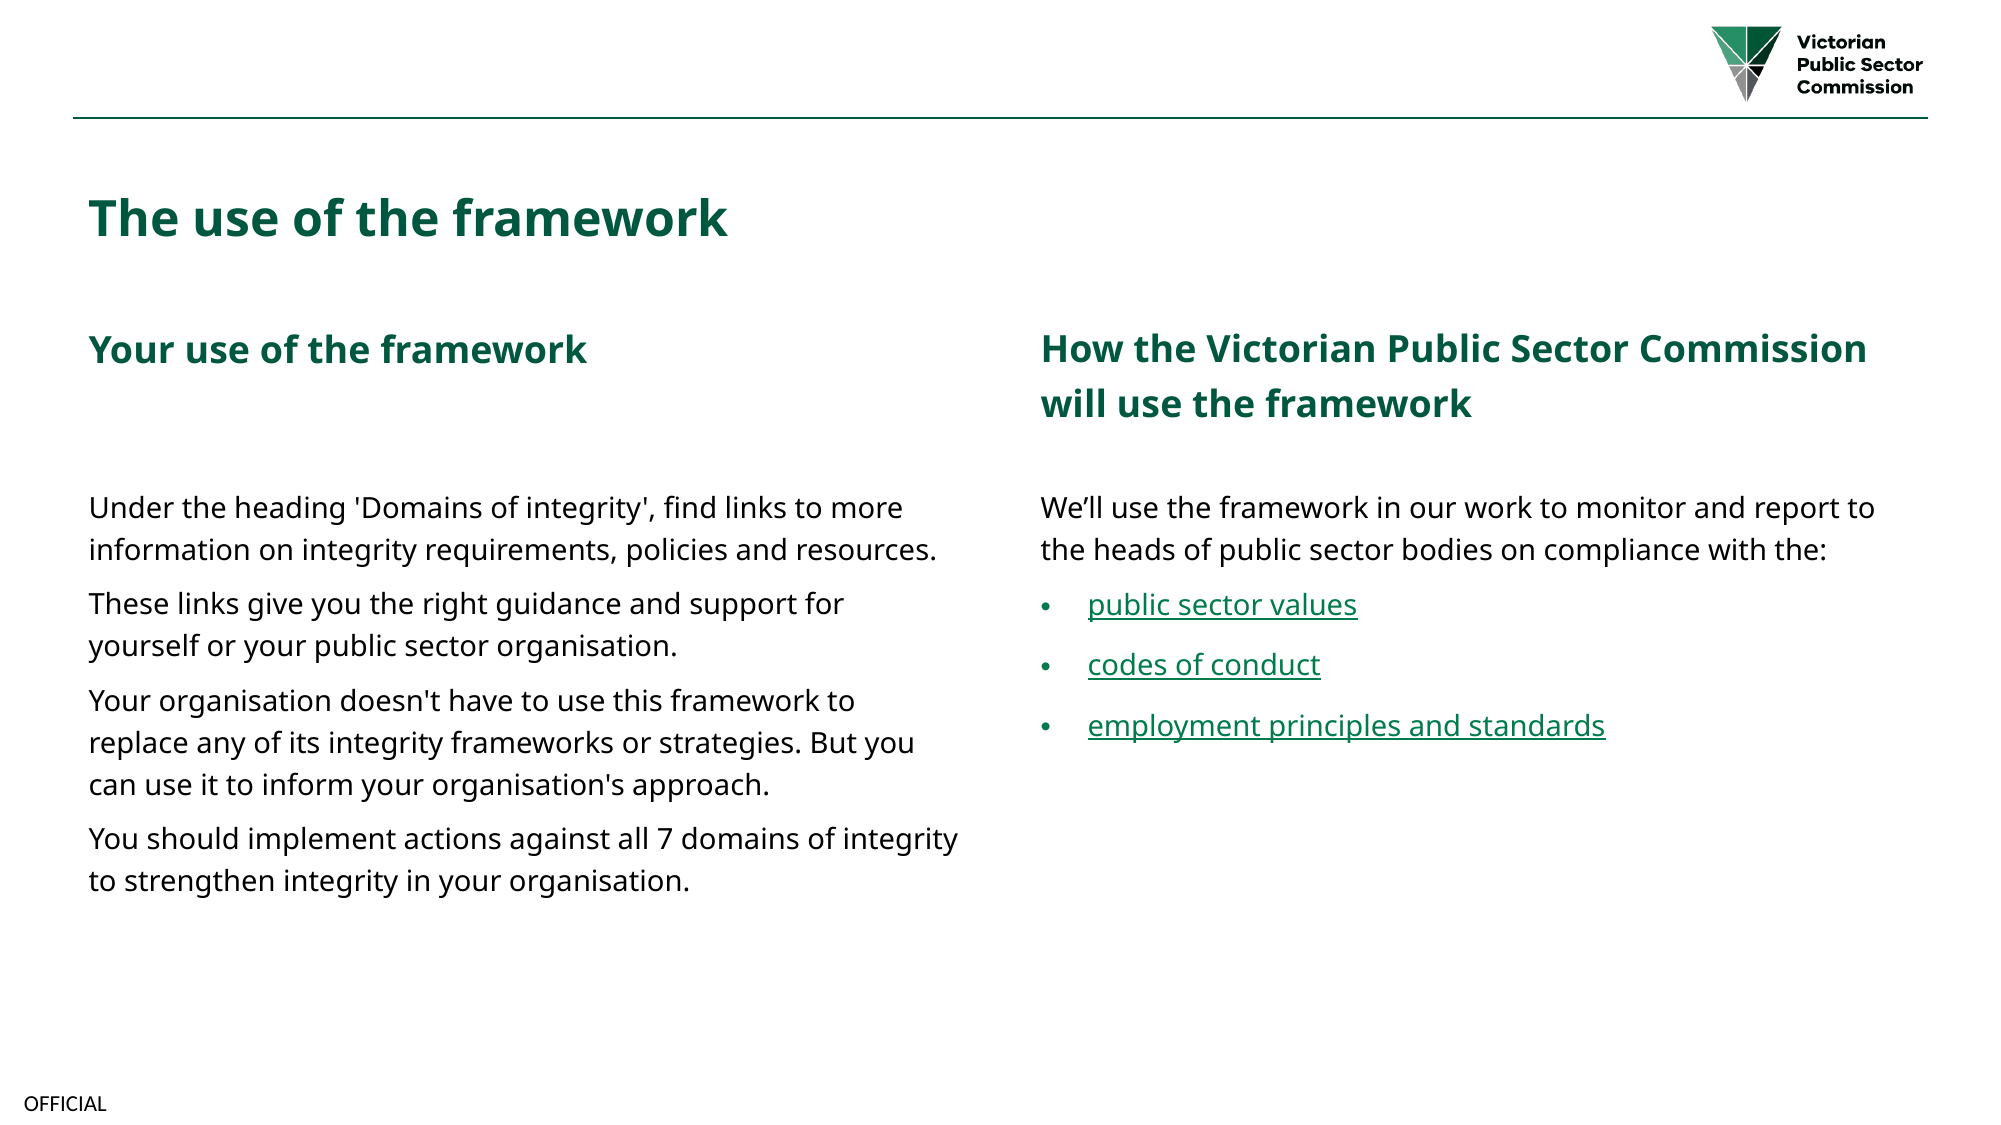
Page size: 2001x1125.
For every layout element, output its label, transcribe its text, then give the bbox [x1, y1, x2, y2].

list Under the heading 'Domains of integrity', find links to more information on integrity requirements, policies and resources. These links give you the right guidance and support for yourself or your public sector organisation. Your organisation doesn't have to use this framework to replace any of its integrity frameworks or strategies. But you can use it to inform your organisation's approach. You should implement actions against all 7 domains of integrity to strengthen integrity in your organisation. [73, 474, 975, 1047]
list Your use of the framework [73, 309, 975, 445]
text_box How the Victorian Public Sector Commission will use the framework [1025, 309, 1927, 445]
picture [1676, 0, 1958, 135]
list We’ll use the framework in our work to monitor and report to the heads of public sector bodies on compliance with the: public sector values codes of conduct employment principles and standards [1025, 474, 1928, 1047]
title The use of the framework [73, 134, 1927, 287]
